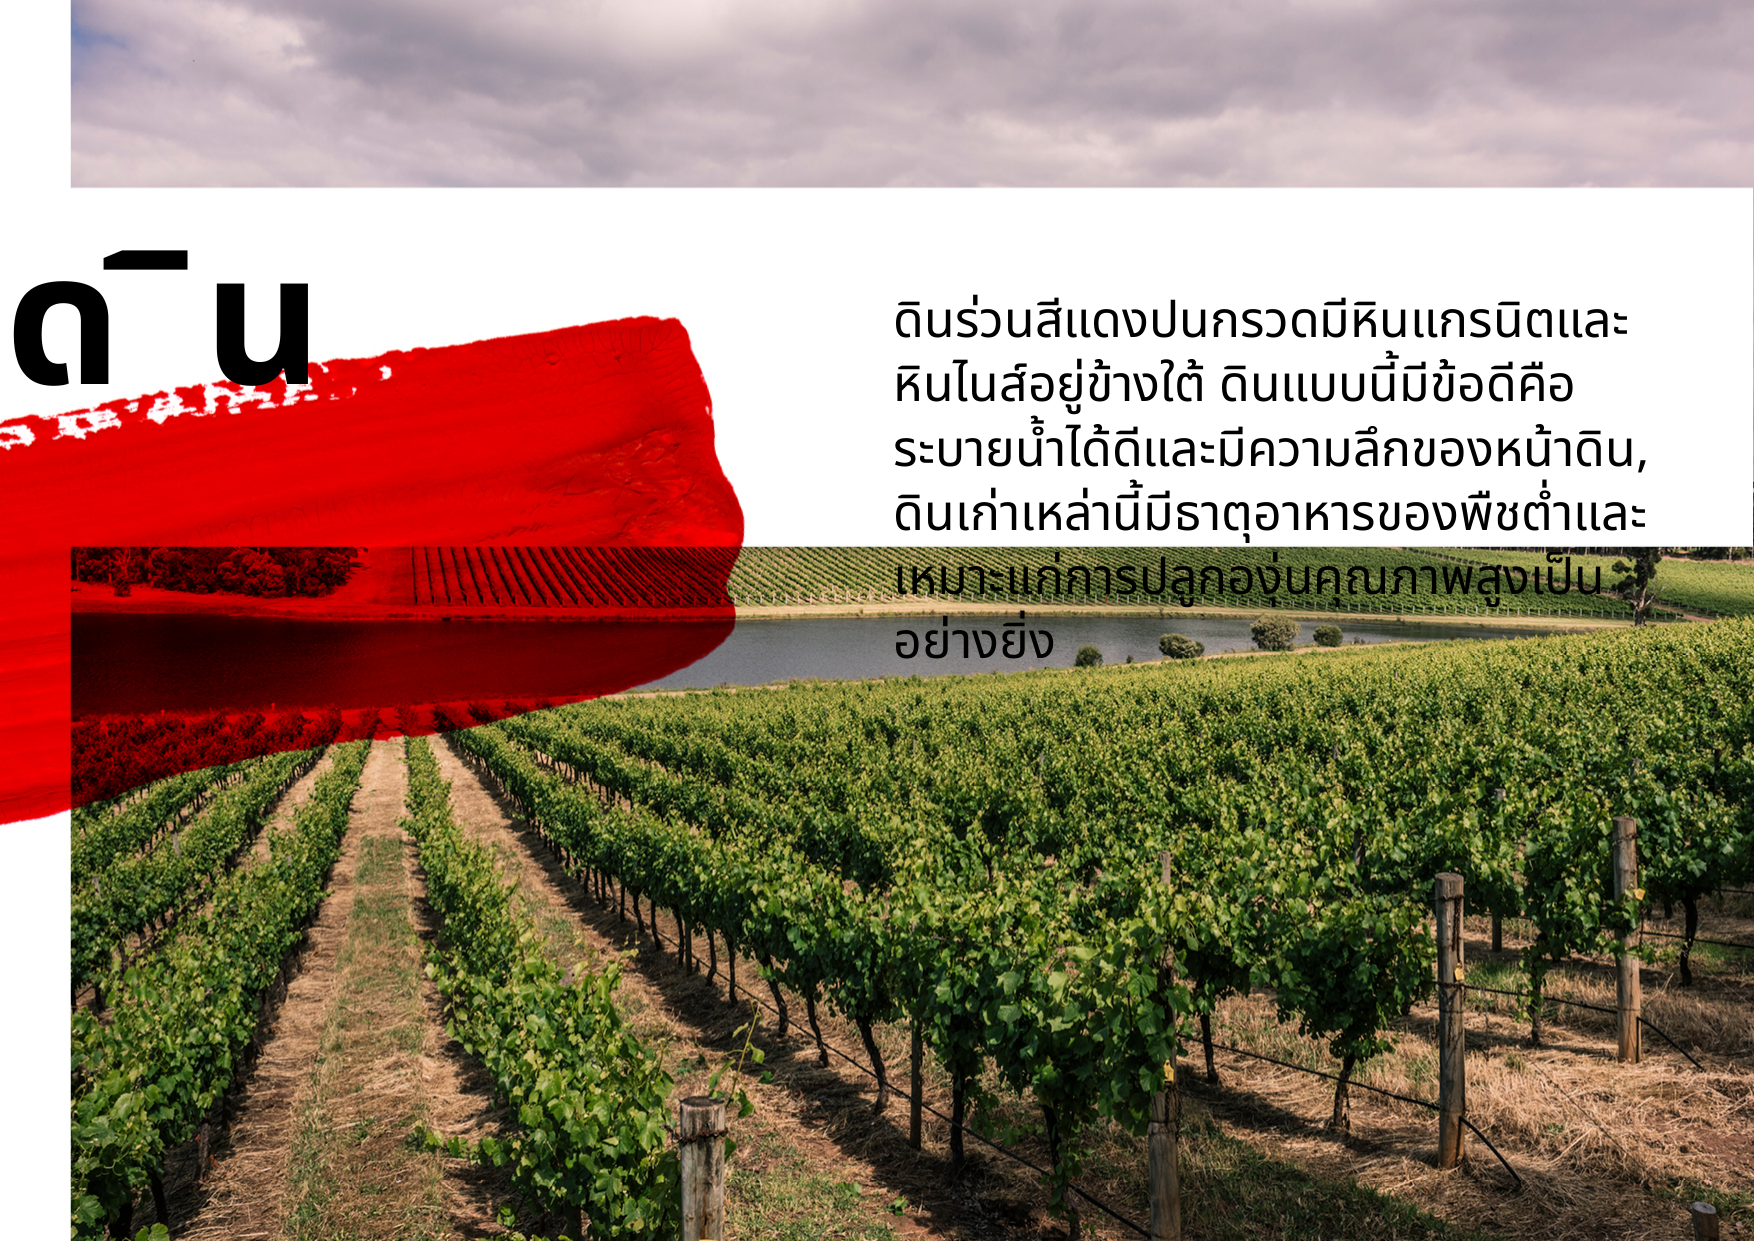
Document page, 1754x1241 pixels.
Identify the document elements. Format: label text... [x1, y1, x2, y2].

text_box ดิน [5, 198, 709, 422]
picture [0, 0, 1754, 1241]
text_box ดินร่วนสีแดงปนกรวดมีหินแกรนิตและหินไนส์อยู่ข้างใต้ ดินแบบนี้มีข้อดีคือระบายน้ำได้ดีและมีความลึกของหน้าดิน, ดินเก่าเหล่านี้มีธาตุอาหารของพืชต่ำและเหมาะแก่การปลูกองุ่นคุณภาพสูงเป็นอย่างยิ่ง [893, 283, 1664, 669]
